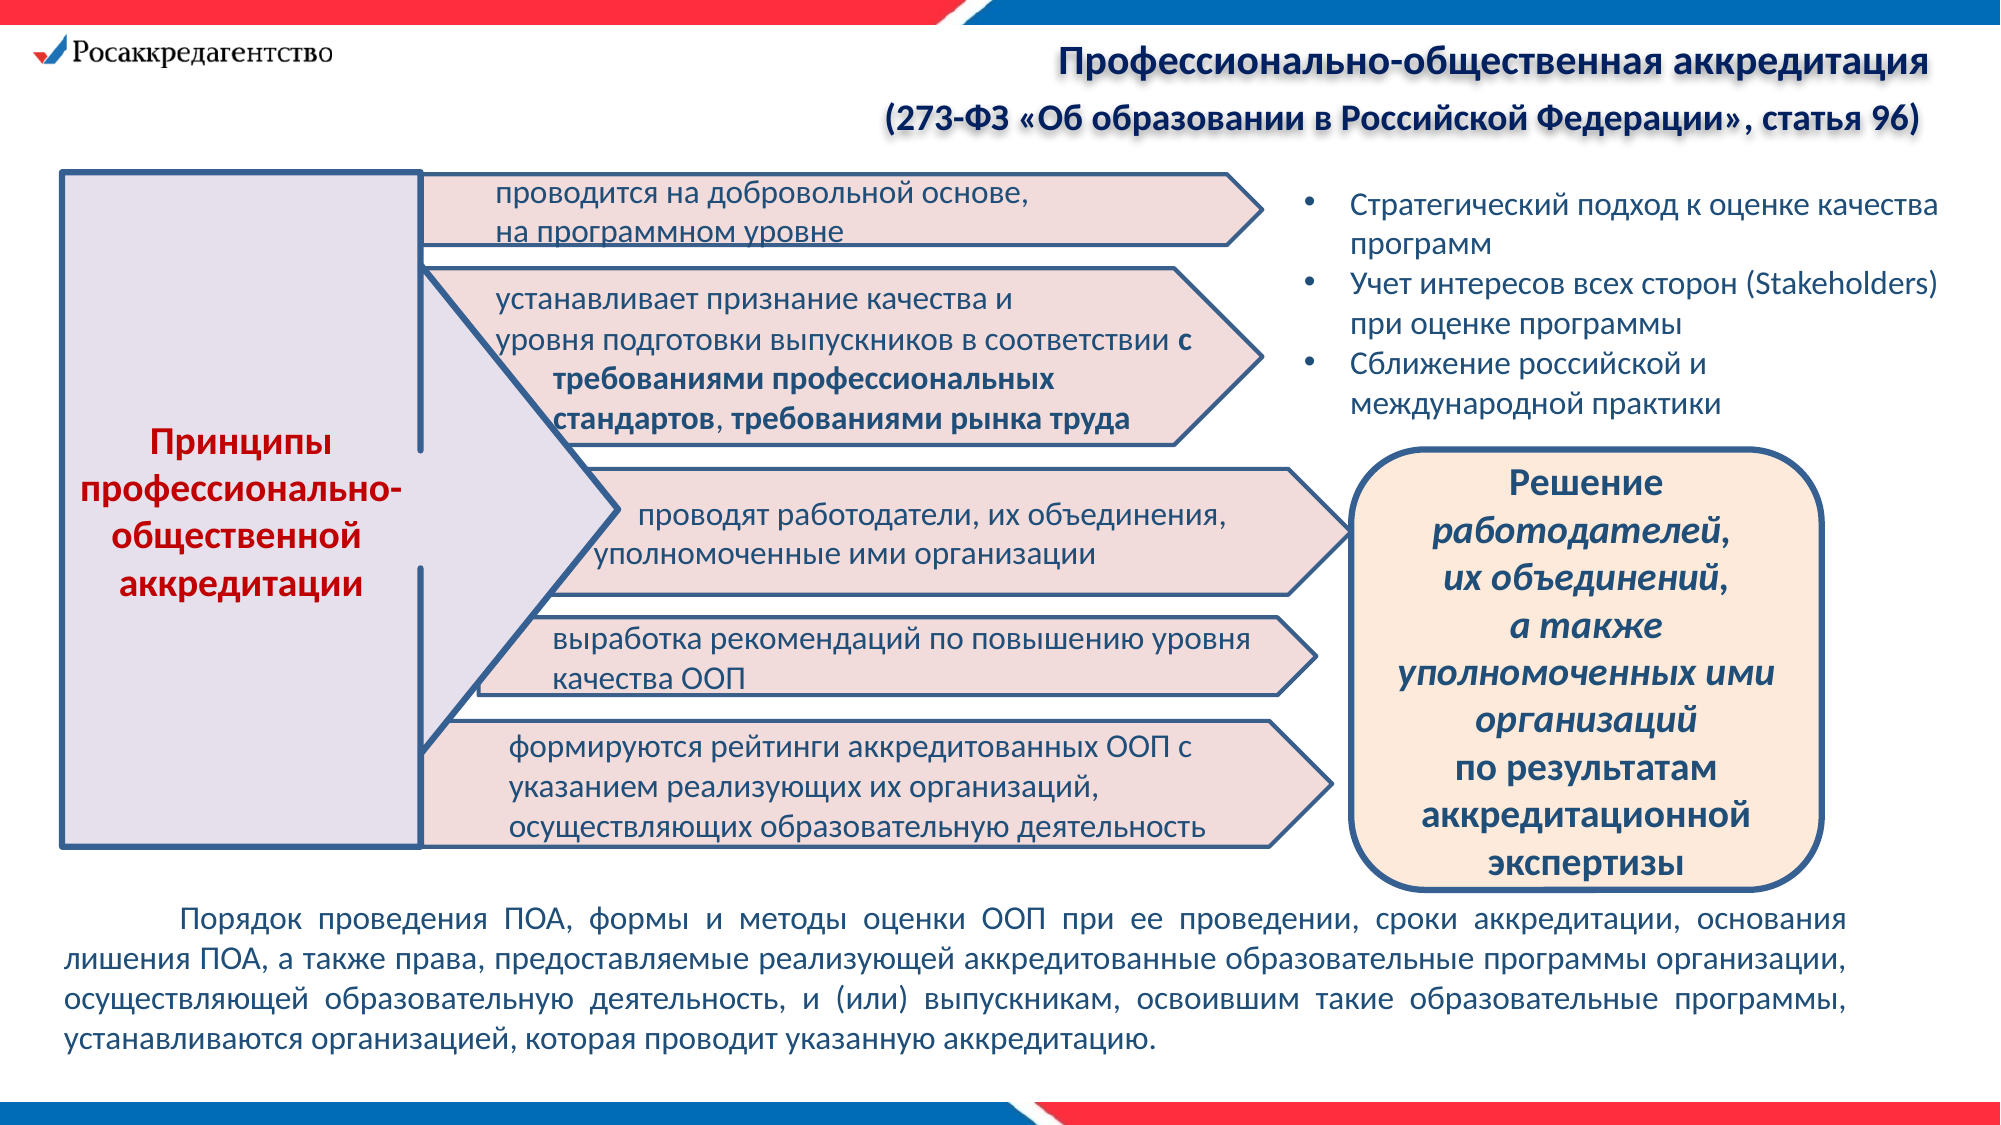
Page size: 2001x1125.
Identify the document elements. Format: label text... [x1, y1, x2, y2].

text_box проводят работодатели, их объединения, уполномоченные ими организации [551, 466, 1349, 597]
text_box Решение работодателей, их объединений, а также уполномоченных ими организаций по результатам аккредитационной экспертизы [1349, 447, 1824, 888]
text_box выработка рекомендаций по повышению уровня качества ООП [476, 615, 1319, 698]
text_box проводится на добровольной основе, на программном уровне [423, 172, 1265, 248]
text_box Порядок проведения ПОА, формы и методы оценки ООП при ее проведении, сроки аккредитации, основания лишения ПОА, а также права, предоставляемые реализующей аккредитованные образовательные программы организации, осуществляющей образовательную деятельность, и (или) выпускникам, освоившим такие образовательные программы, устанавливаются организацией, которая проводит указанную аккредитацию. [48, 888, 1865, 1064]
text_box Стратегический подход к оценке качества программ Учет интересов всех сторон (Stakeholders) при оценке программы Сближение российской и международной практики [1288, 174, 1959, 429]
text_box Принципы профессионально-общественной аккредитации [59, 170, 620, 849]
picture [0, 1102, 2000, 1125]
picture [33, 34, 332, 68]
text_box Профессионально-общественная аккредитация (273-ФЗ «Об образовании в Российской Федерации», статья 96) [506, 37, 1945, 148]
picture [0, 0, 2000, 26]
text_box устанавливает признание качества и уровня подготовки выпускников в соответствии с требованиями профессиональных стандартов, требованиями рынка труда [426, 266, 1265, 448]
text_box формируются рейтинги аккредитованных ООП с указанием реализующих их организаций, осуществляющих образовательную деятельность [423, 718, 1335, 849]
